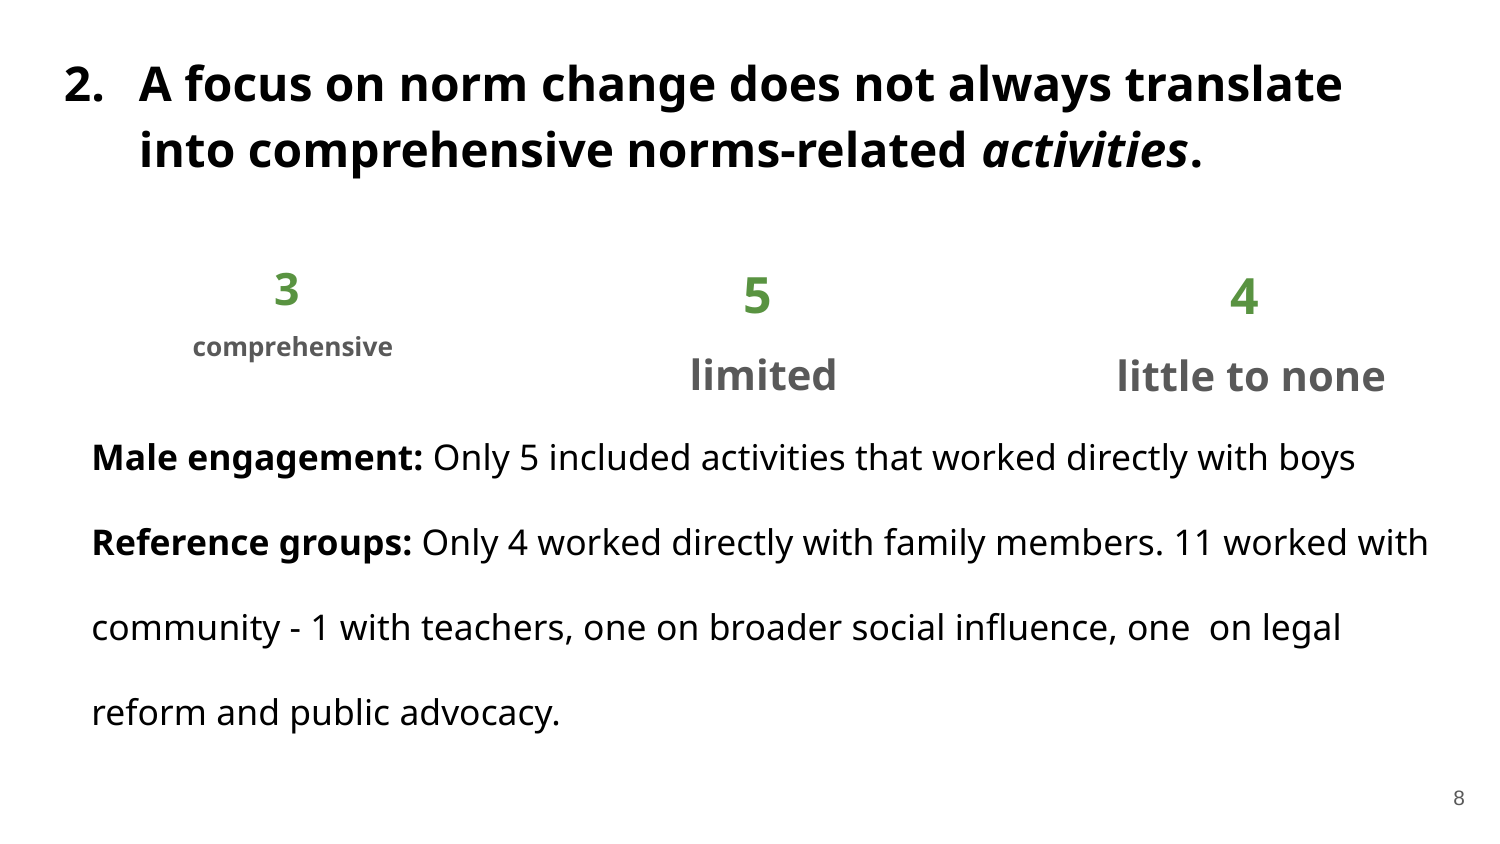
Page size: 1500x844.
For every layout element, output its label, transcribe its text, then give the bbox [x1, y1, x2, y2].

slide_number 8 [1389, 764, 1480, 830]
text_box 4 little to none [1005, 219, 1498, 415]
text_box Male engagement: Only 5 included activities that worked directly with boys Reference groups: Only 4 worked directly with family members. 11 worked with community - 1 with teachers, one on broader social influence, one on legal reform and public advocacy. [76, 377, 1452, 748]
text_box 5 limited [517, 218, 1010, 377]
list 3 comprehensive [49, 218, 517, 378]
text_box A focus on norm change does not always translate into comprehensive norms-related activities. [49, 30, 1452, 193]
